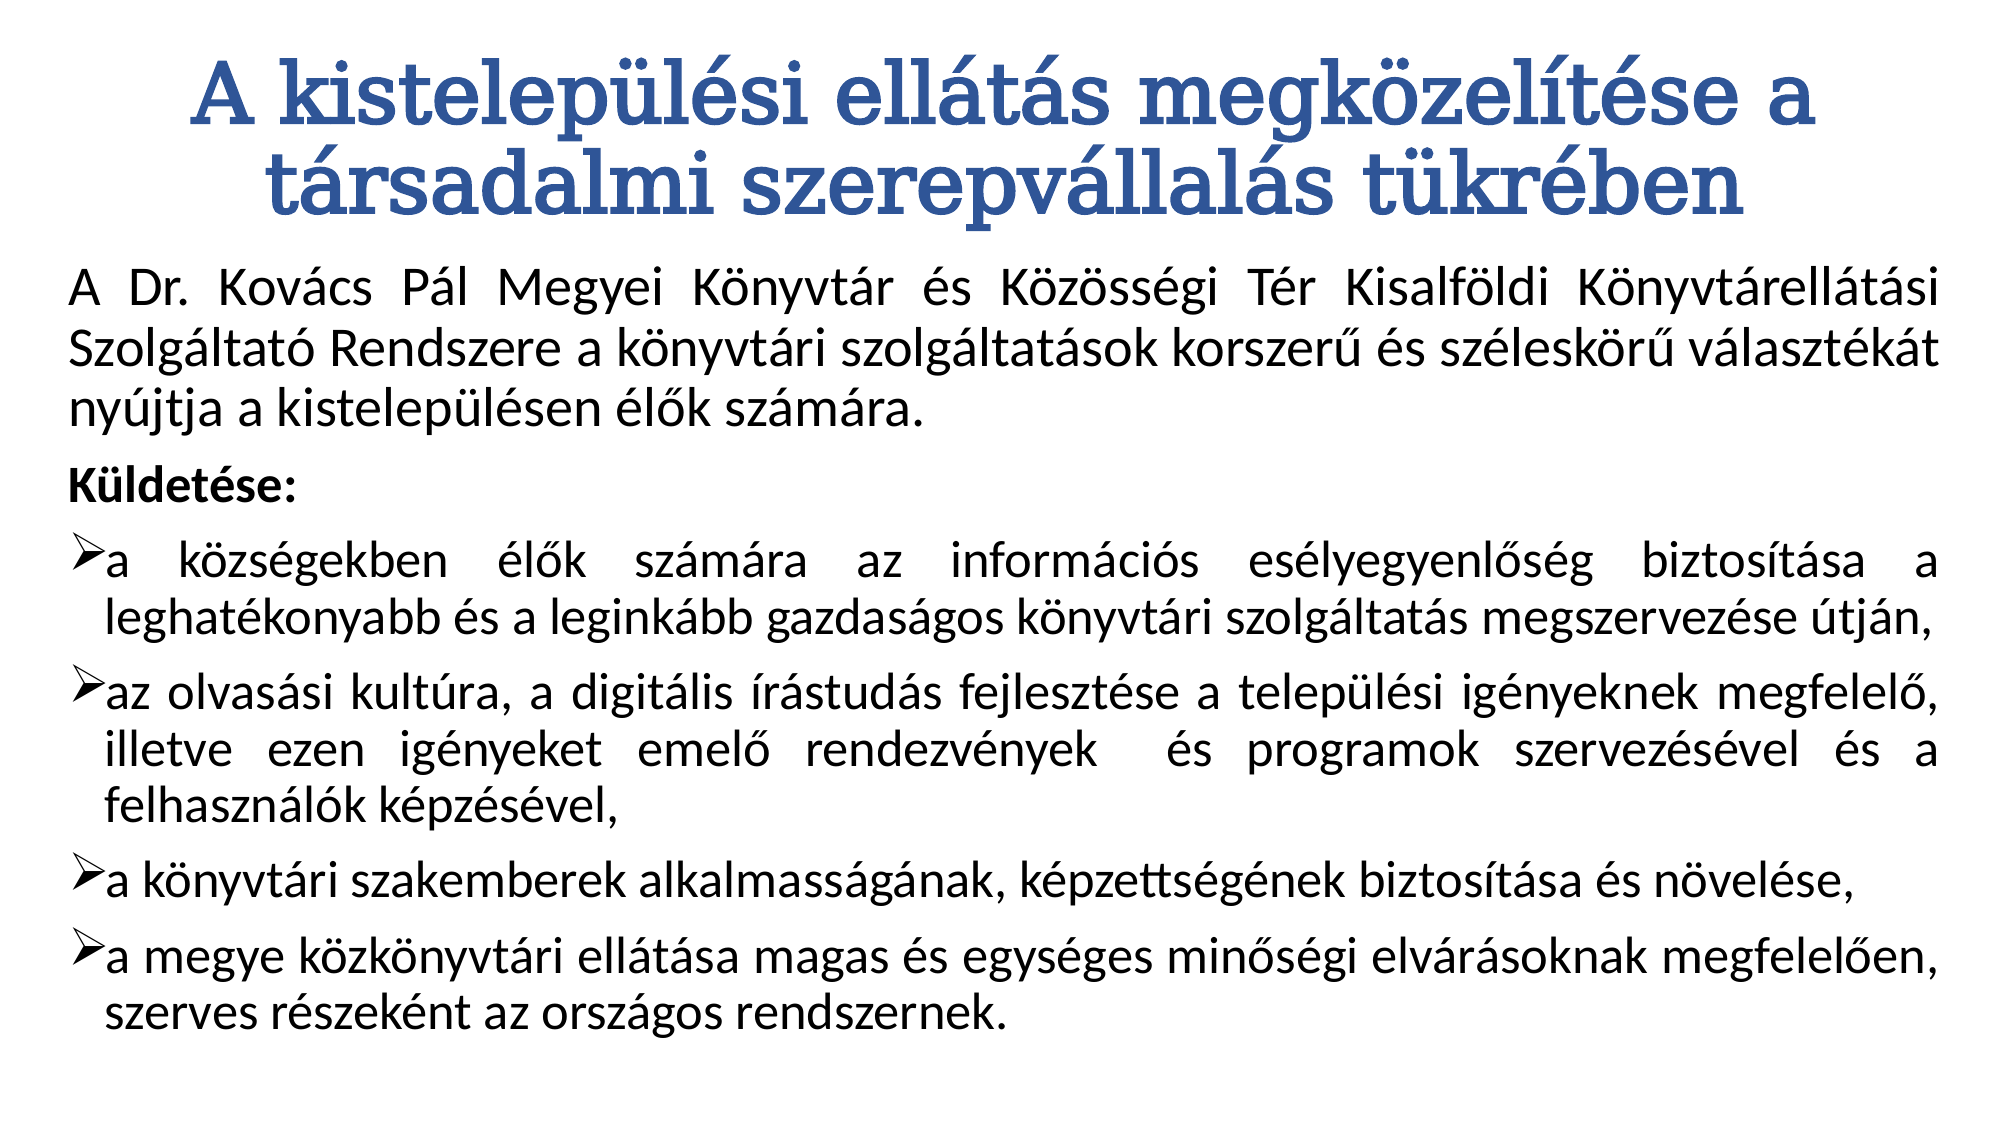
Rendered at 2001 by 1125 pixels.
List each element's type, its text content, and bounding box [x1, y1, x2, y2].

title A kistelepülési ellátás megközelítése a társadalmi szerepvállalás tükrében [142, 31, 1868, 249]
list A Dr. Kovács Pál Megyei Könyvtár és Közösségi Tér Kisalföldi Könyvtárellátási Szolgáltató Rendszere a könyvtári szolgáltatások korszerű és széleskörű választékát nyújtja a kistelepülésen élők számára. Küldetése: a községekben élők számára az információs esélyegyenlőség biztosítása a leghatékonyabb és a leginkább gazdaságos könyvtári szolgáltatás megszervezése útján, az olvasási kultúra, a digitális írástudás fejlesztése a települési igényeknek megfelelő, illetve ezen igényeket emelő rendezvények és programok szervezésével és a felhasználók képzésével, a könyvtári szakemberek alkalmasságának, képzettségének biztosítása és növelése, a megye közkönyvtári ellátása magas és egységes minőségi elvárásoknak megfelelően, szerves részeként az országos rendszernek. [53, 249, 1957, 1106]
